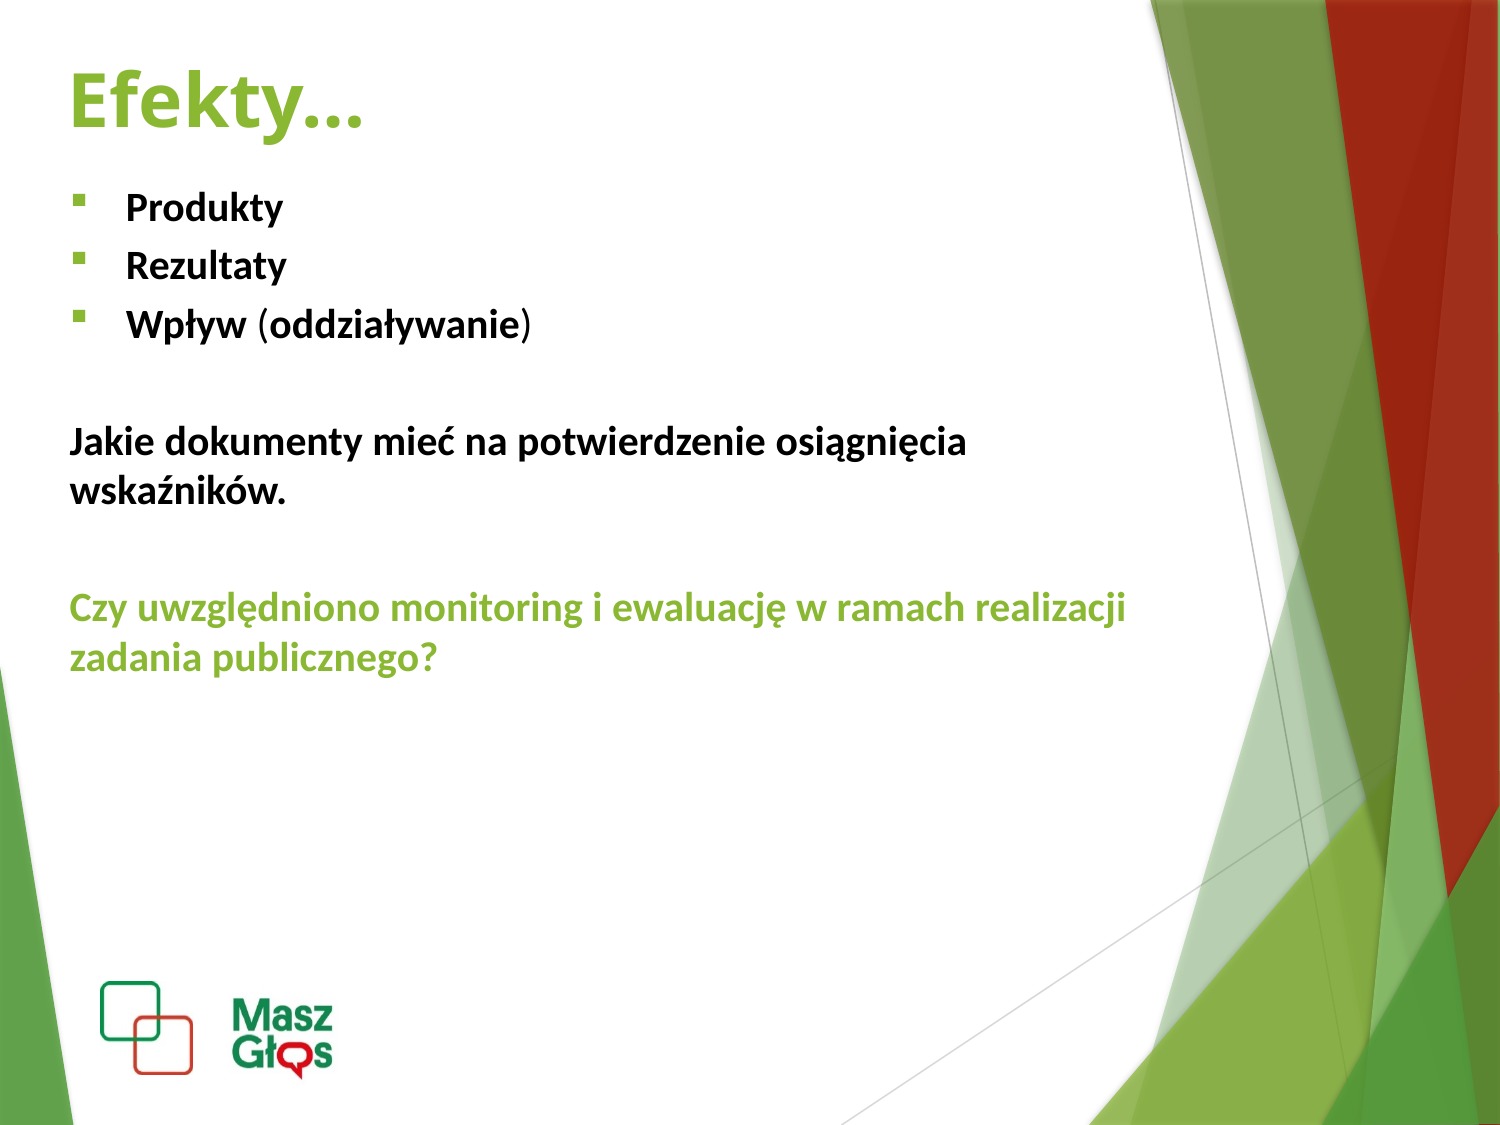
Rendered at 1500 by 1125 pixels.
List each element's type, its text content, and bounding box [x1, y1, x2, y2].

text_box Produkty Rezultaty Wpływ (oddziaływanie) Jakie dokumenty mieć na potwierdzenie osiągnięcia wskaźników. Czy uwzględniono monitoring i ewaluację w ramach realizacji zadania publicznego? [54, 211, 1189, 738]
text_box Efekty… [53, 45, 1425, 211]
picture [197, 964, 368, 1125]
picture [100, 981, 193, 1075]
